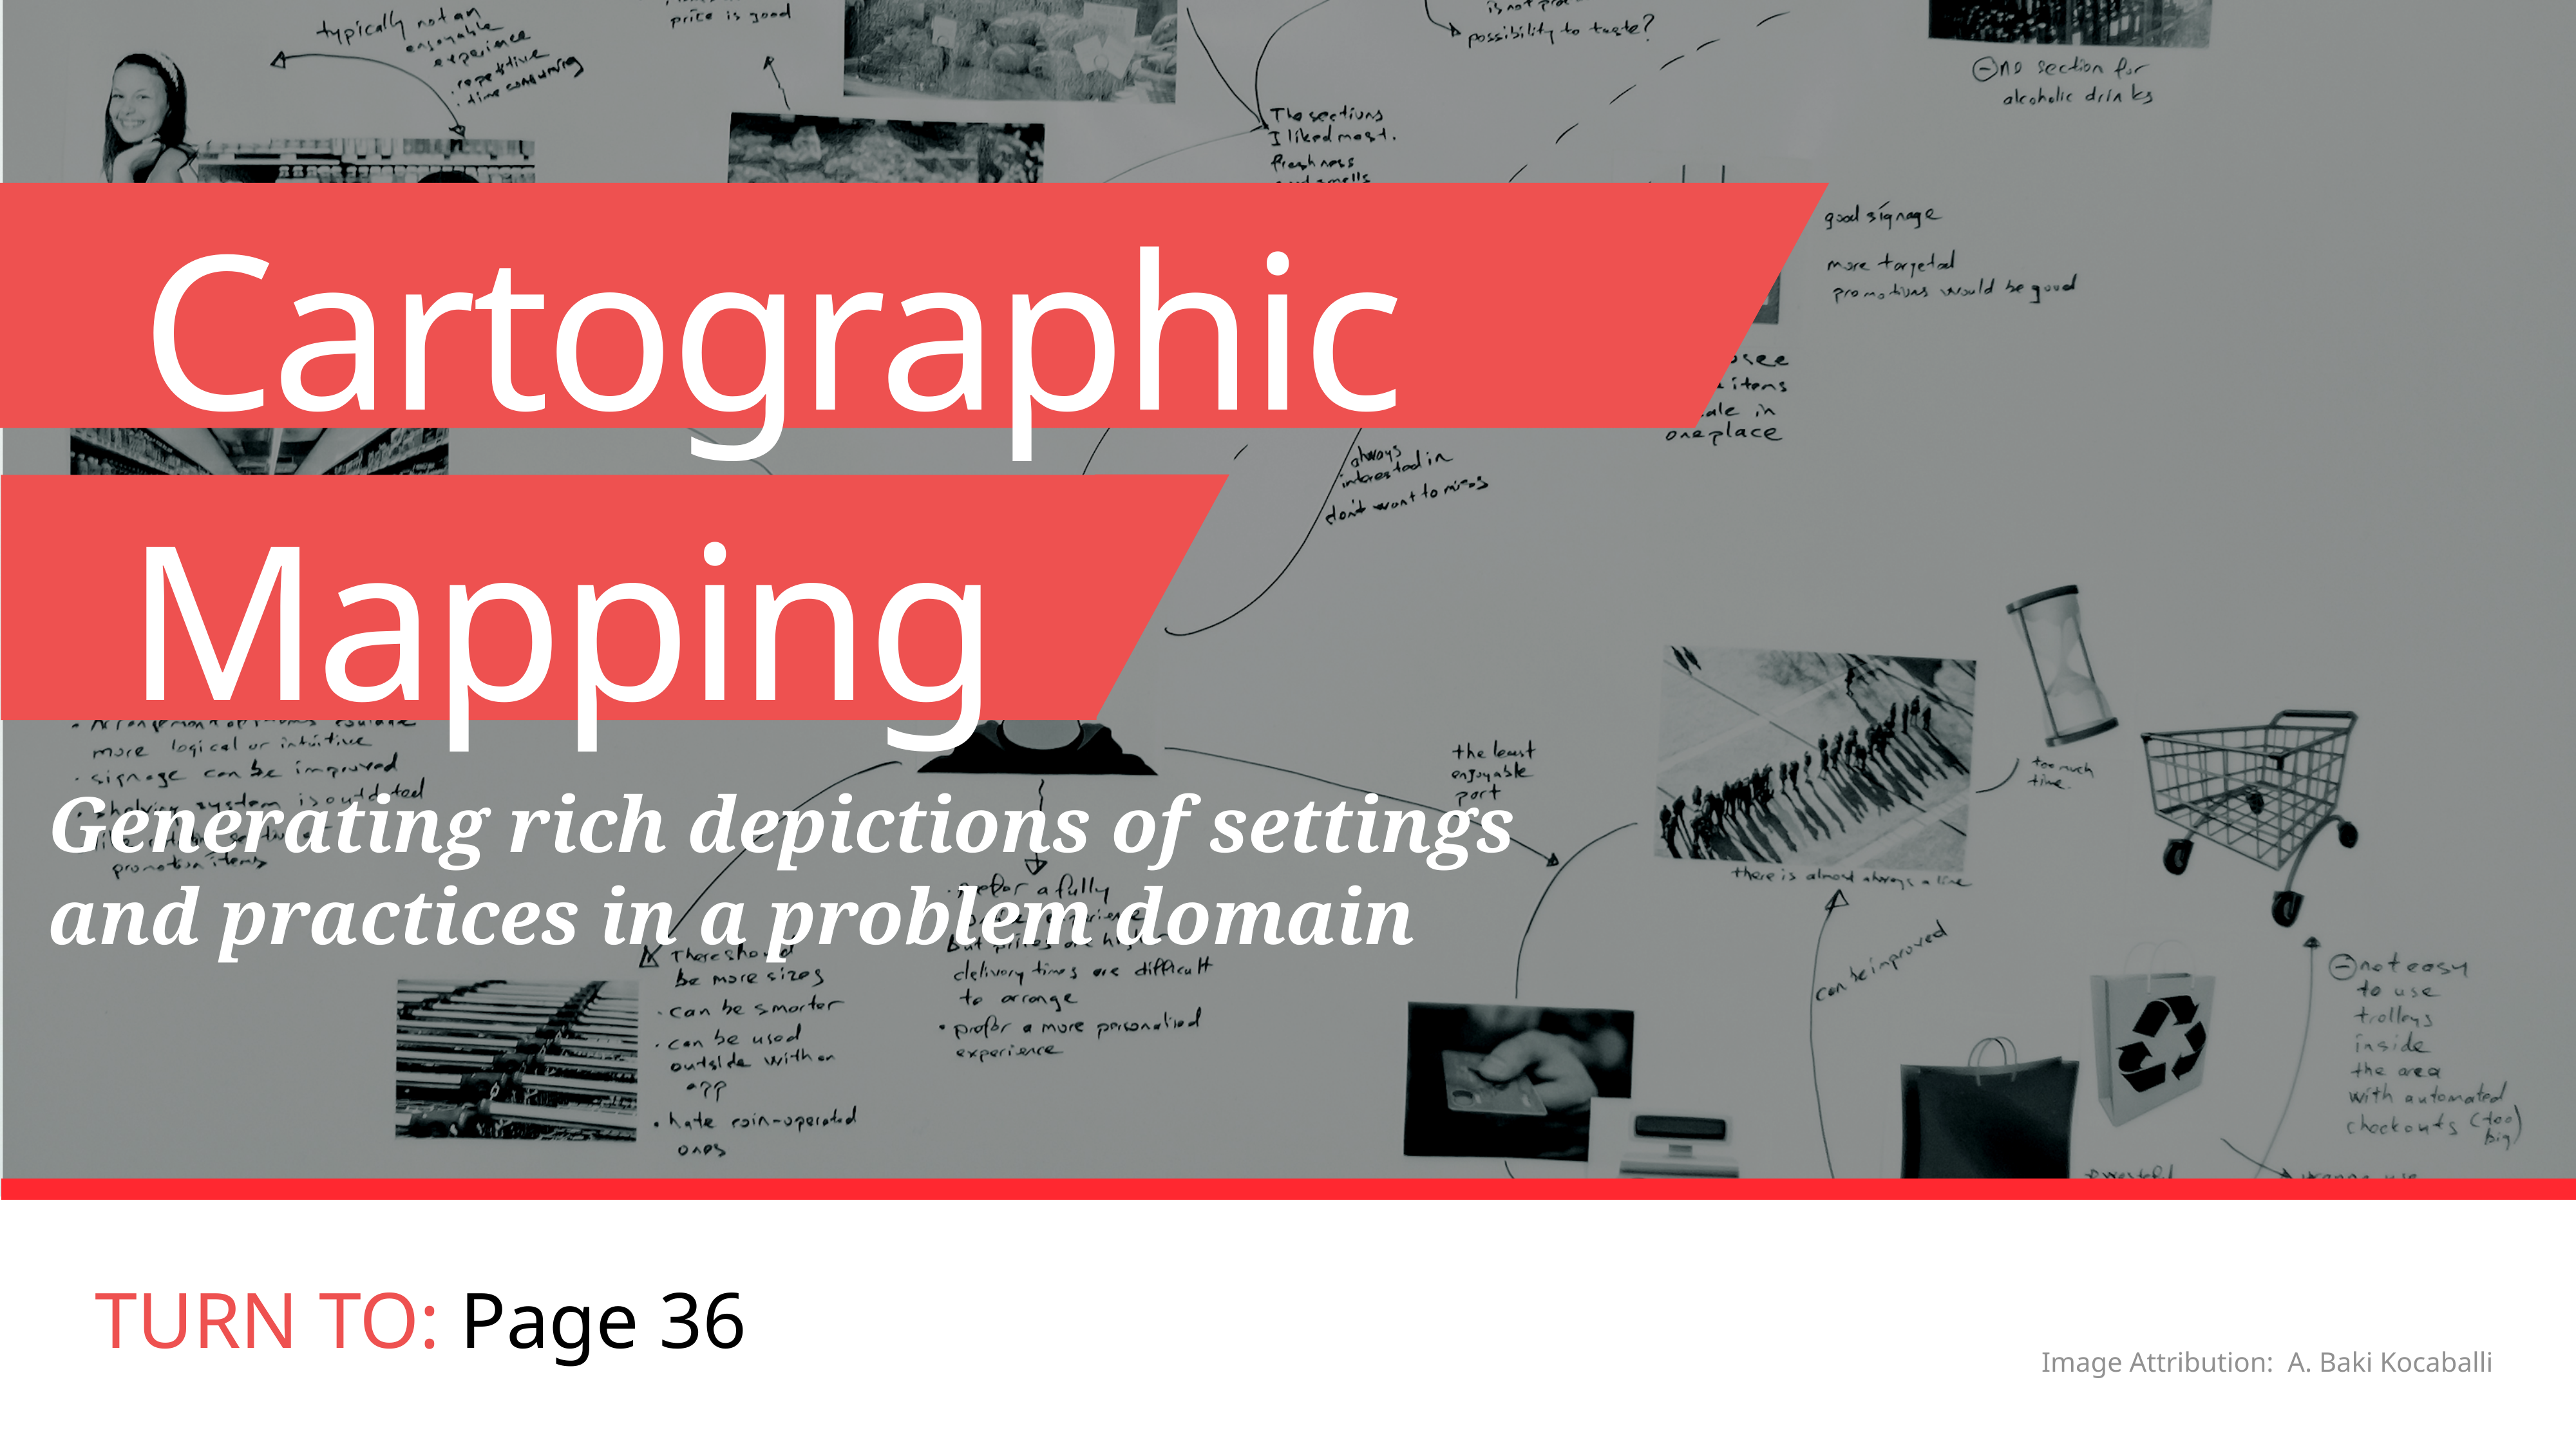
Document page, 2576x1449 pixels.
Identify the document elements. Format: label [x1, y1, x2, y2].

text_box [0, 0, 2576, 1385]
